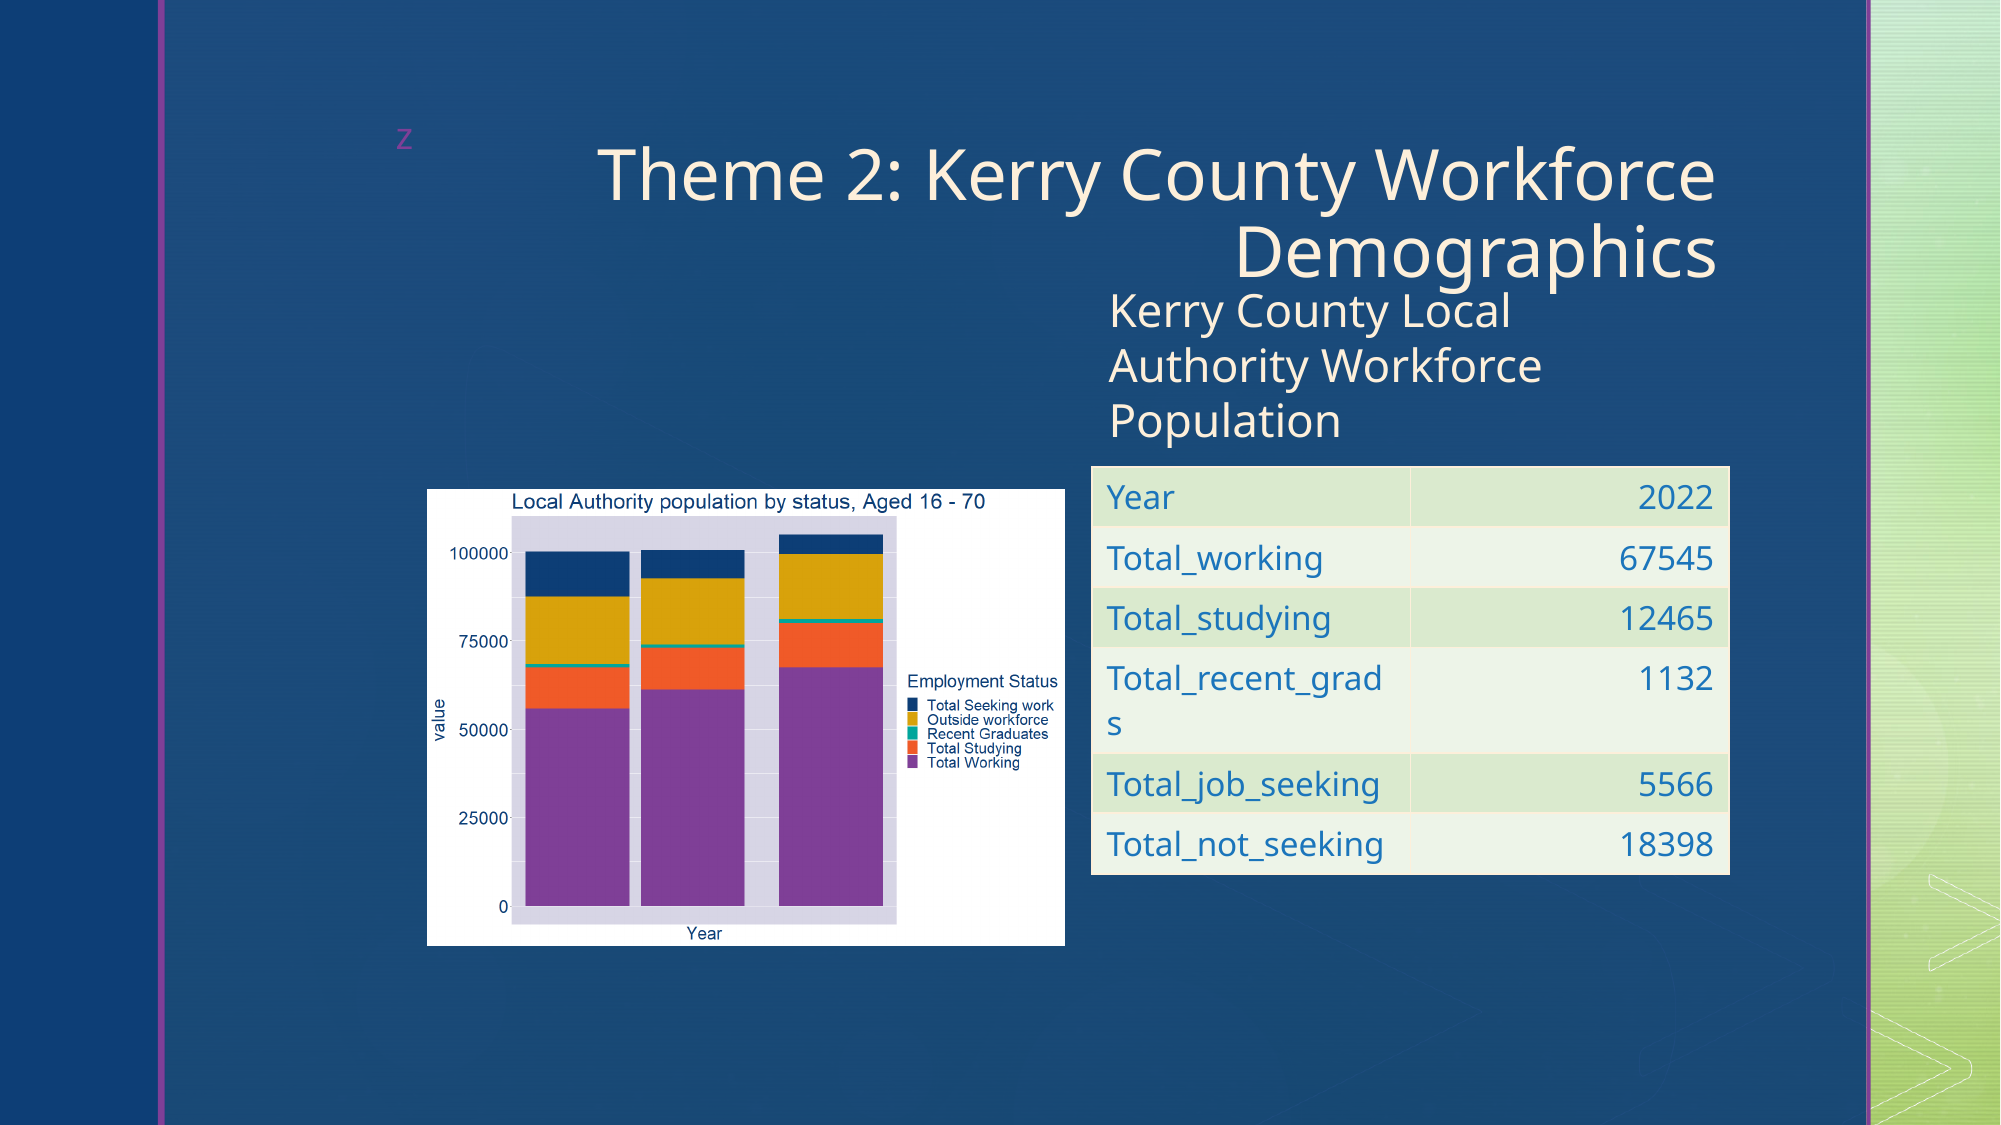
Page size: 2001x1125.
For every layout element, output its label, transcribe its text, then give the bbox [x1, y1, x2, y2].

table_header 2022 [1411, 468, 1728, 526]
table_cell 18398 [1411, 814, 1728, 873]
table_cell Total_job_seeking [1093, 754, 1410, 812]
table_cell Total_not_seeking [1093, 814, 1410, 873]
table_cell Total_recent_grads [1093, 648, 1410, 752]
title Theme 2: Kerry County Workforce Demographics [428, 132, 1734, 309]
table_cell 12465 [1411, 588, 1728, 647]
table_cell Total_studying [1093, 588, 1410, 647]
table_cell Total_working [1093, 528, 1410, 586]
list Kerry County Local Authority Workforce Population [1093, 336, 1734, 454]
table_cell 67545 [1411, 528, 1728, 586]
picture [426, 489, 1065, 946]
table_header Year [1093, 468, 1410, 526]
table_cell 1132 [1411, 648, 1728, 752]
picture [1871, 0, 2001, 1125]
table_cell 5566 [1411, 754, 1728, 812]
